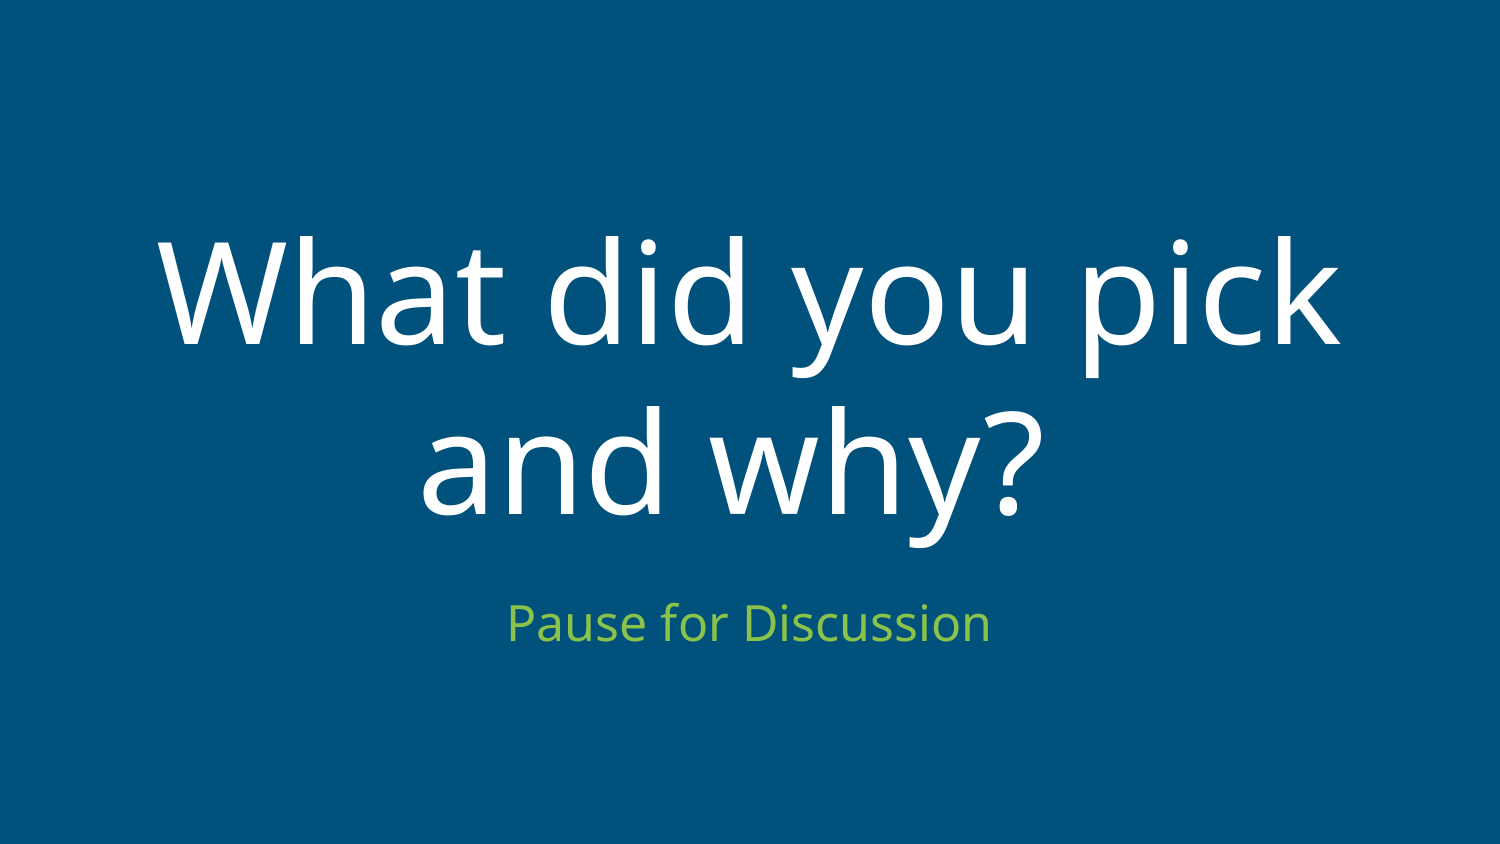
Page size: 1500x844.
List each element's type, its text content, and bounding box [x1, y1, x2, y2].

text_box Pause for Discussion [390, 576, 1110, 667]
text_box What did you pick and why? [117, 187, 1383, 558]
